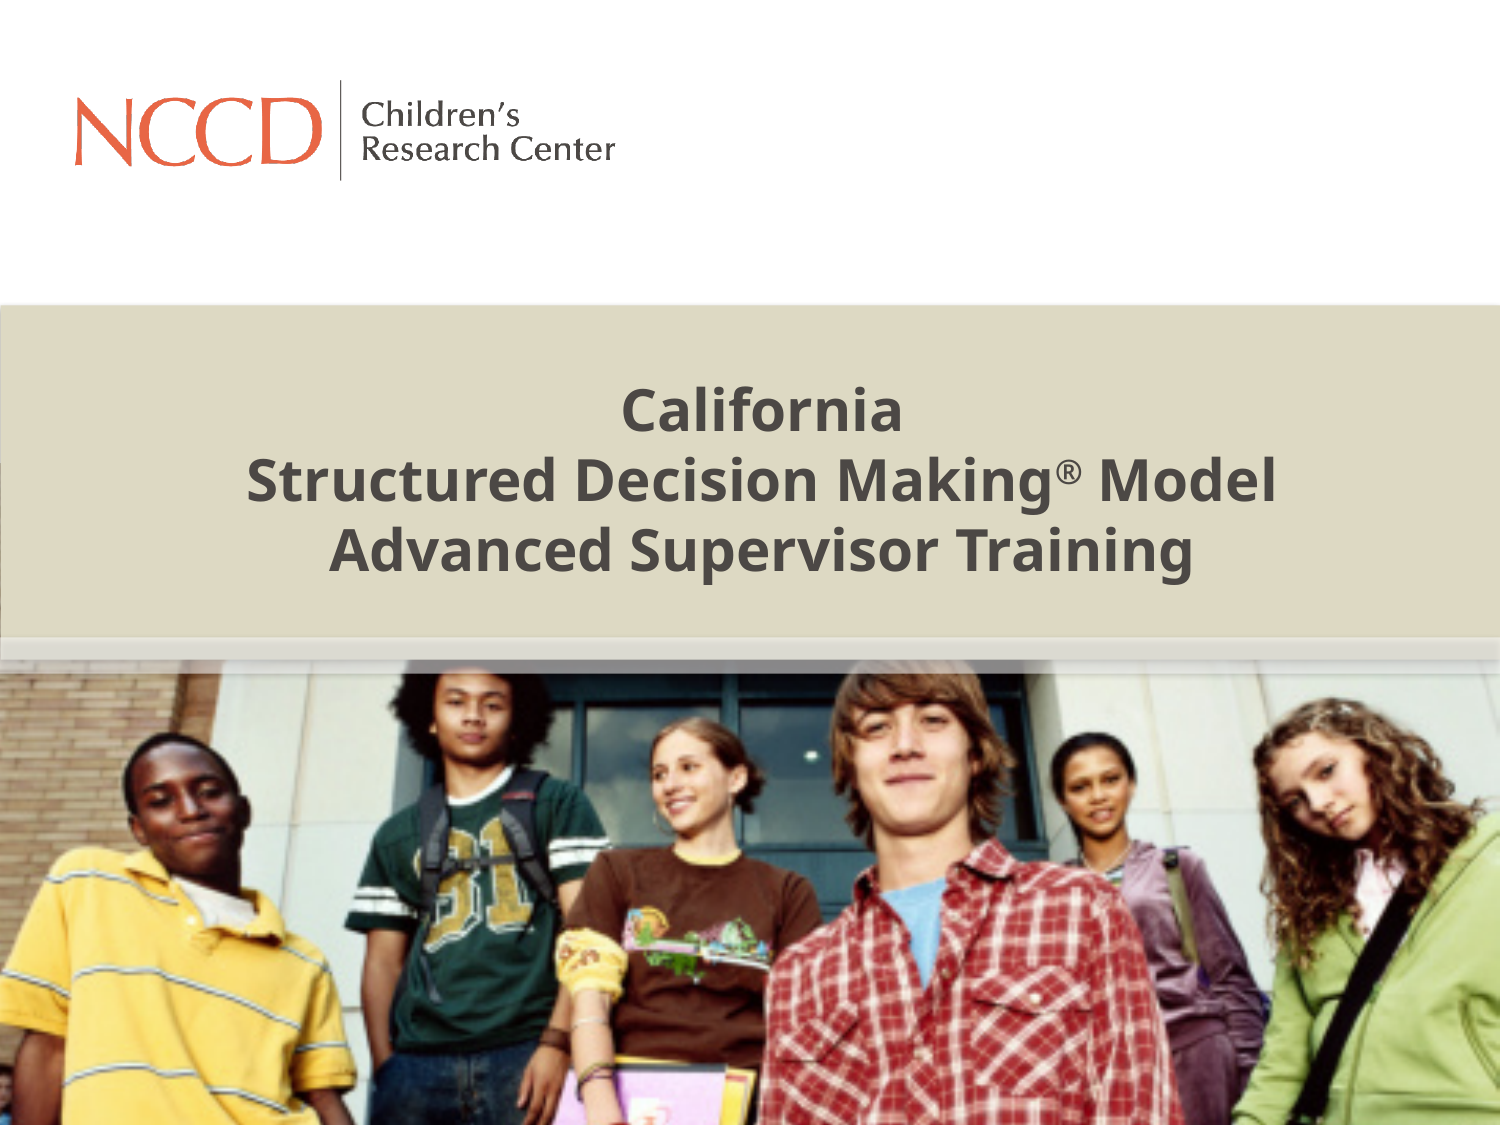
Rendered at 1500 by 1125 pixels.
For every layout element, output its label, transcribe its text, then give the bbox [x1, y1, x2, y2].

title California Structured Decision Making® Model Advanced Supervisor Training [150, 312, 1375, 645]
picture [75, 76, 617, 184]
picture [0, 674, 1500, 1125]
